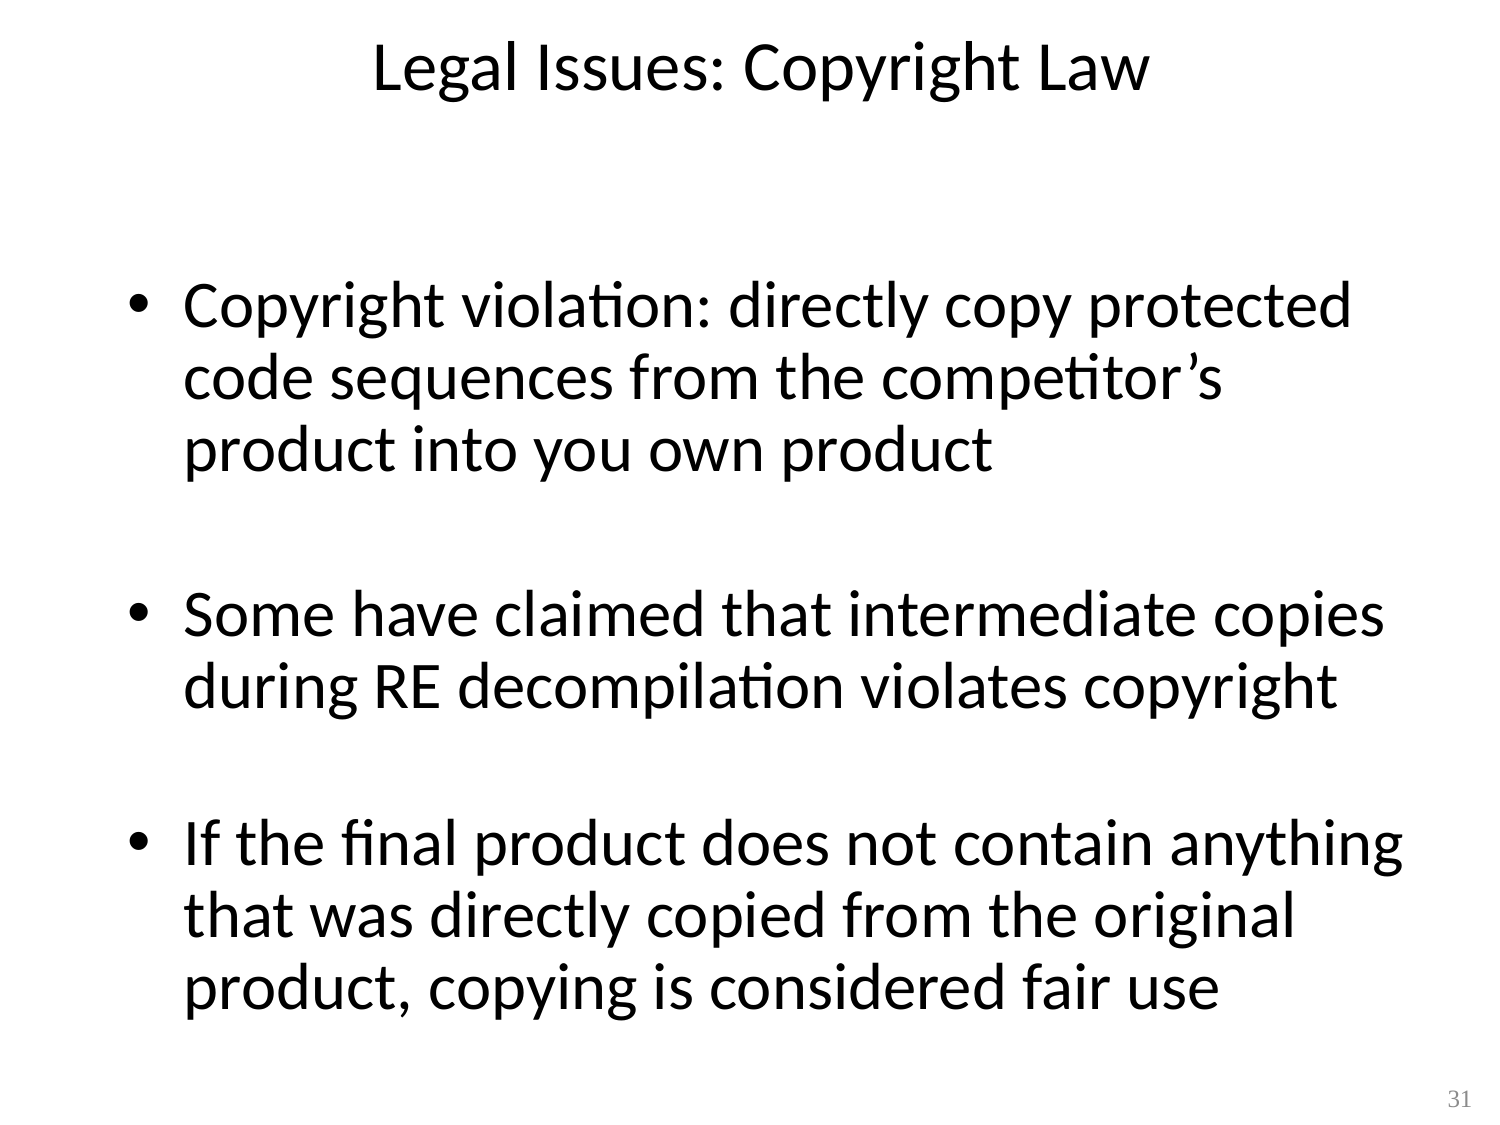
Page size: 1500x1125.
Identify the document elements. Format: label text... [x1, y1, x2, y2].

list Copyright violation: directly copy protected code sequences from the competitor’s product into you own product Some have claimed that intermediate copies during RE decompilation violates copyright If the final product does not contain anything that was directly copied from the original product, copying is considered fair use [112, 262, 1463, 1050]
title Legal Issues: Copyright Law [125, 12, 1400, 113]
